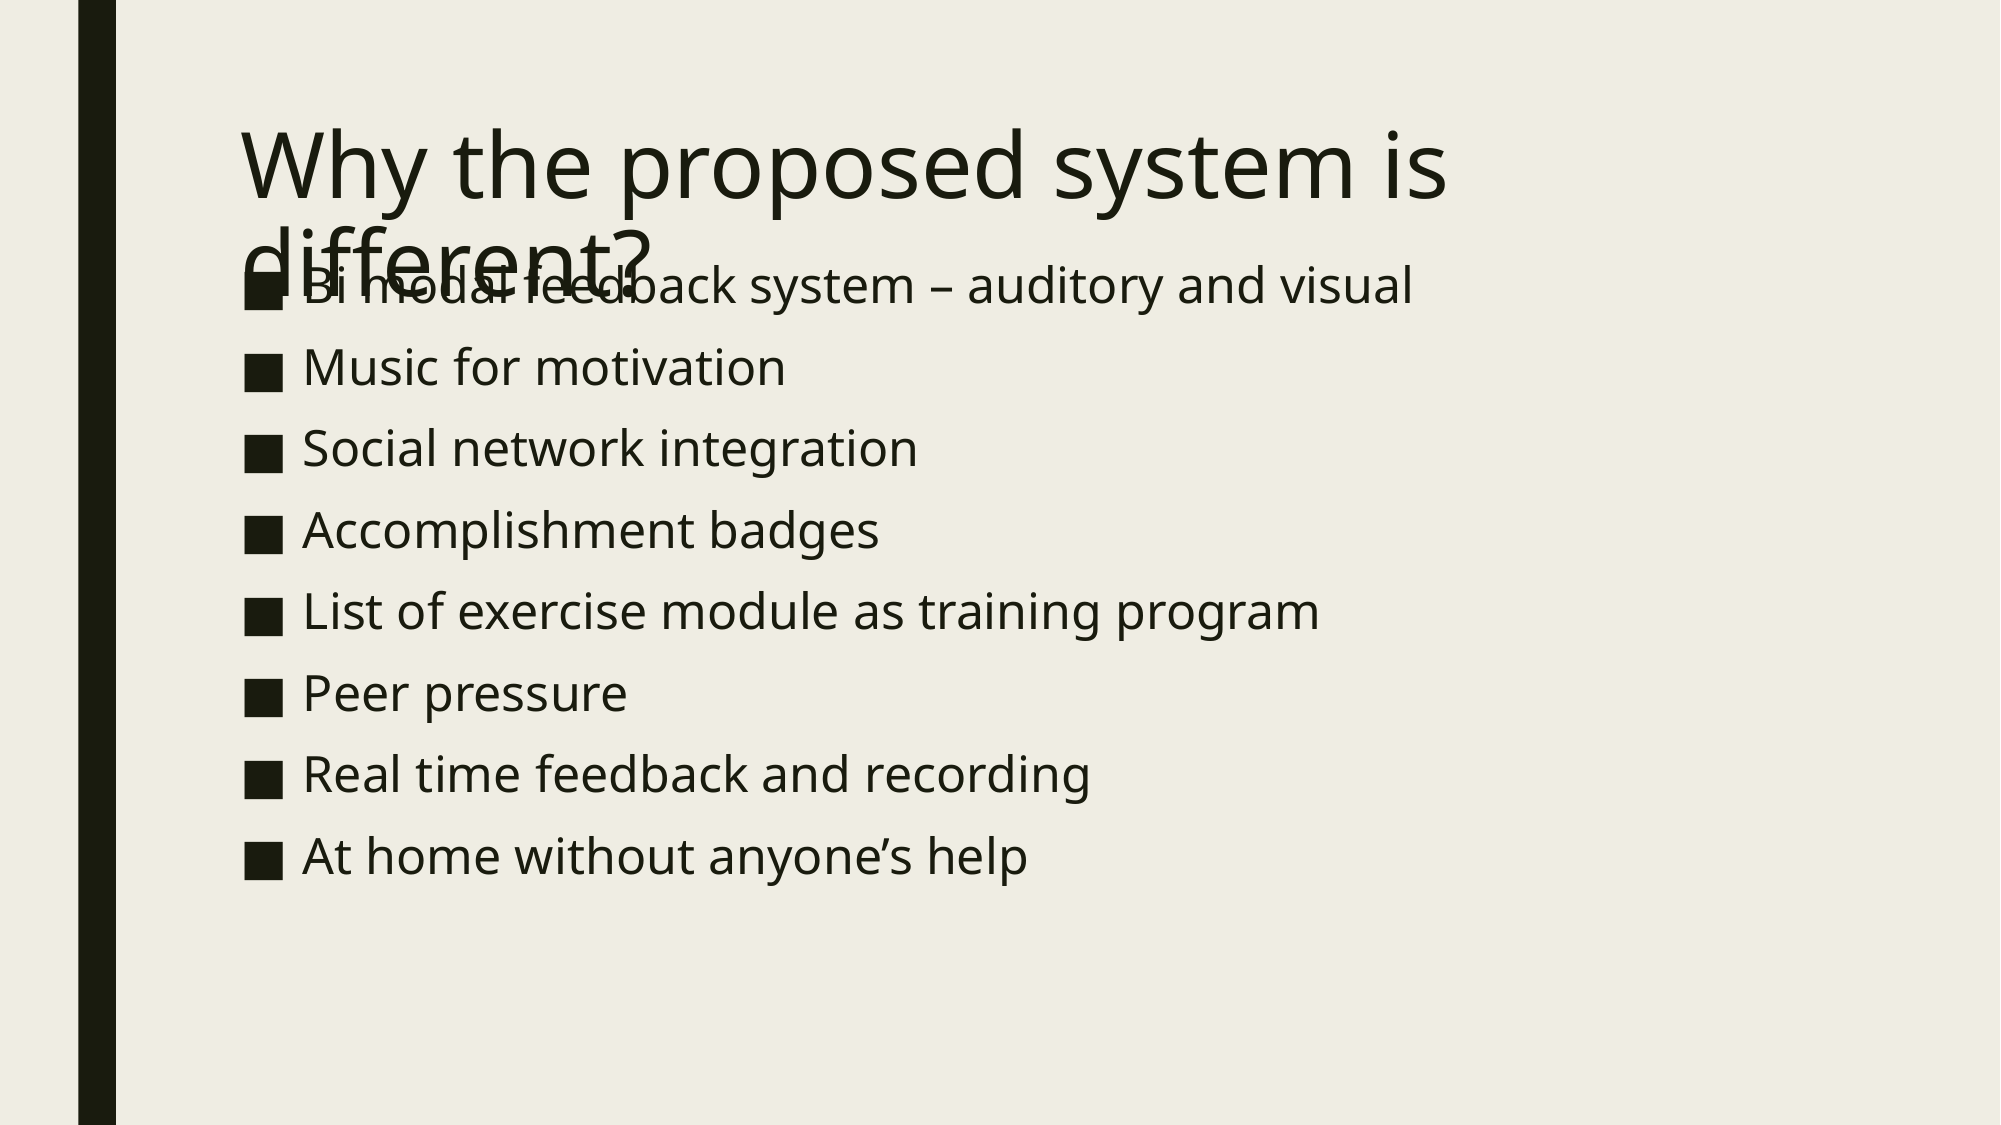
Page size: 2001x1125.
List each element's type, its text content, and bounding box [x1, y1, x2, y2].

list Bi modal feedback system – auditory and visual Music for motivation Social network integration Accomplishment badges List of exercise module as training program Peer pressure Real time feedback and recording At home without anyone’s help [225, 251, 1800, 963]
title Why the proposed system is different? [225, 112, 1800, 227]
